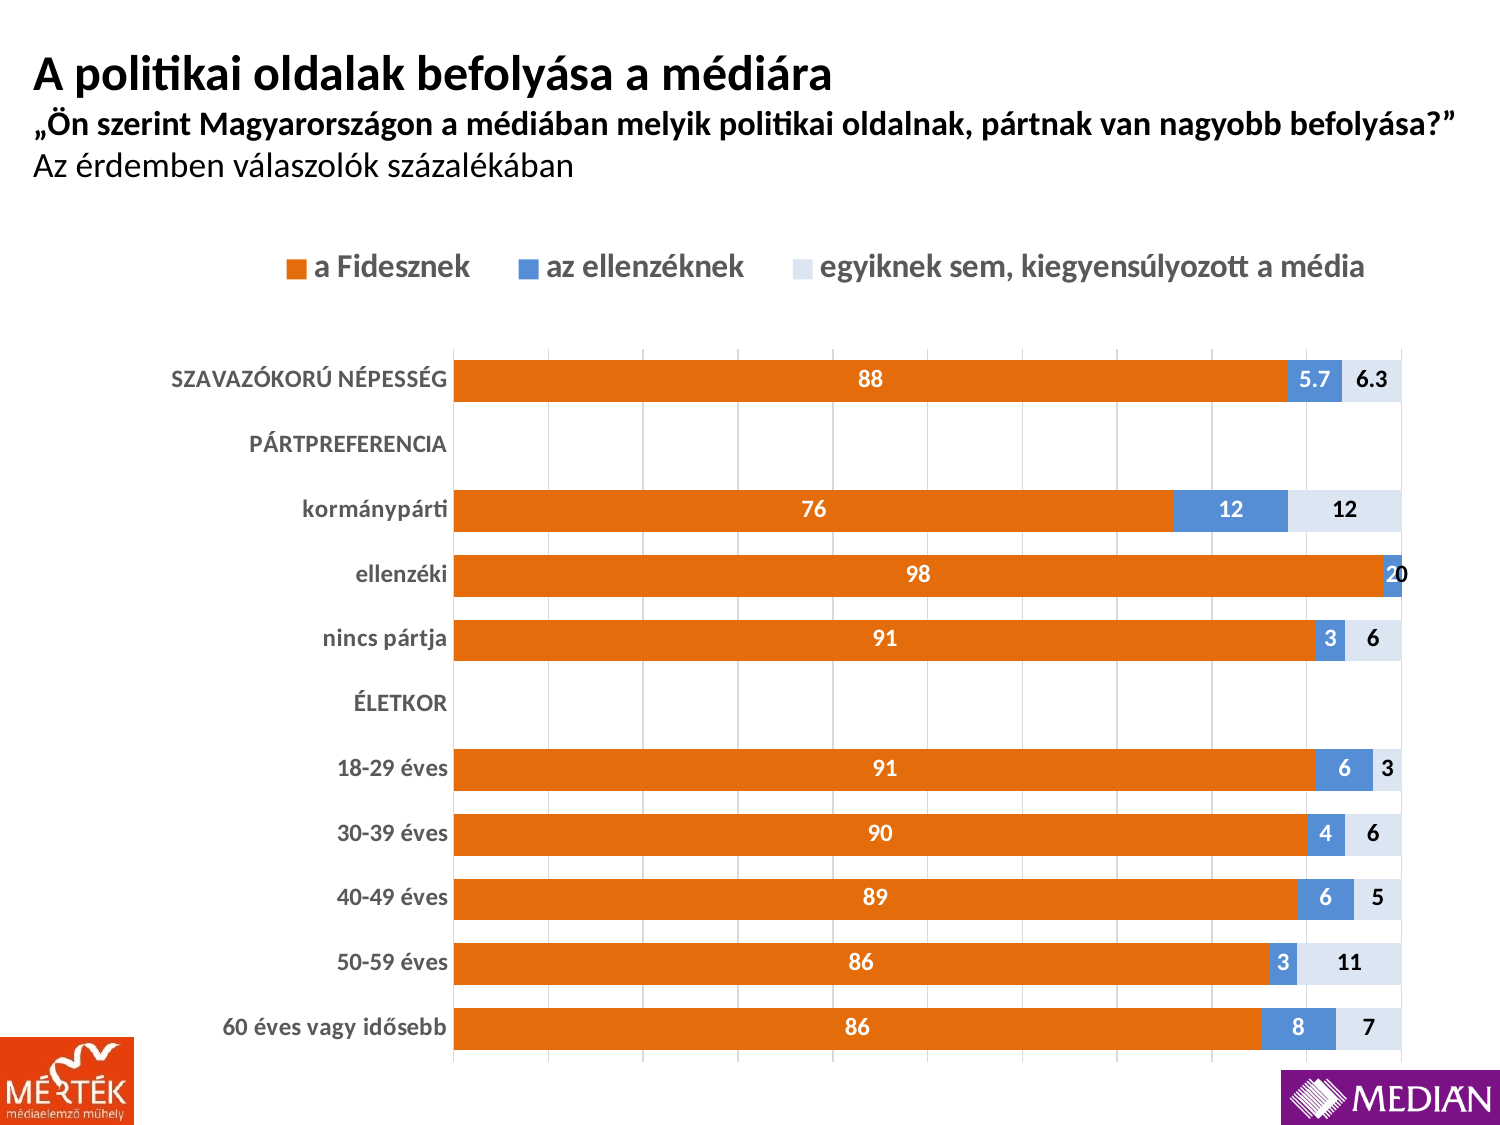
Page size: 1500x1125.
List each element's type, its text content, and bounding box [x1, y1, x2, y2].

picture [1281, 1069, 1500, 1125]
chart [54, 211, 1426, 1087]
title A politikai oldalak befolyása a médiára „Ön szerint Magyarországon a médiában melyik politikai oldalnak, pártnak van nagyobb befolyása?” Az érdemben válaszolók százalékában [18, 34, 1500, 191]
picture [0, 1037, 135, 1125]
